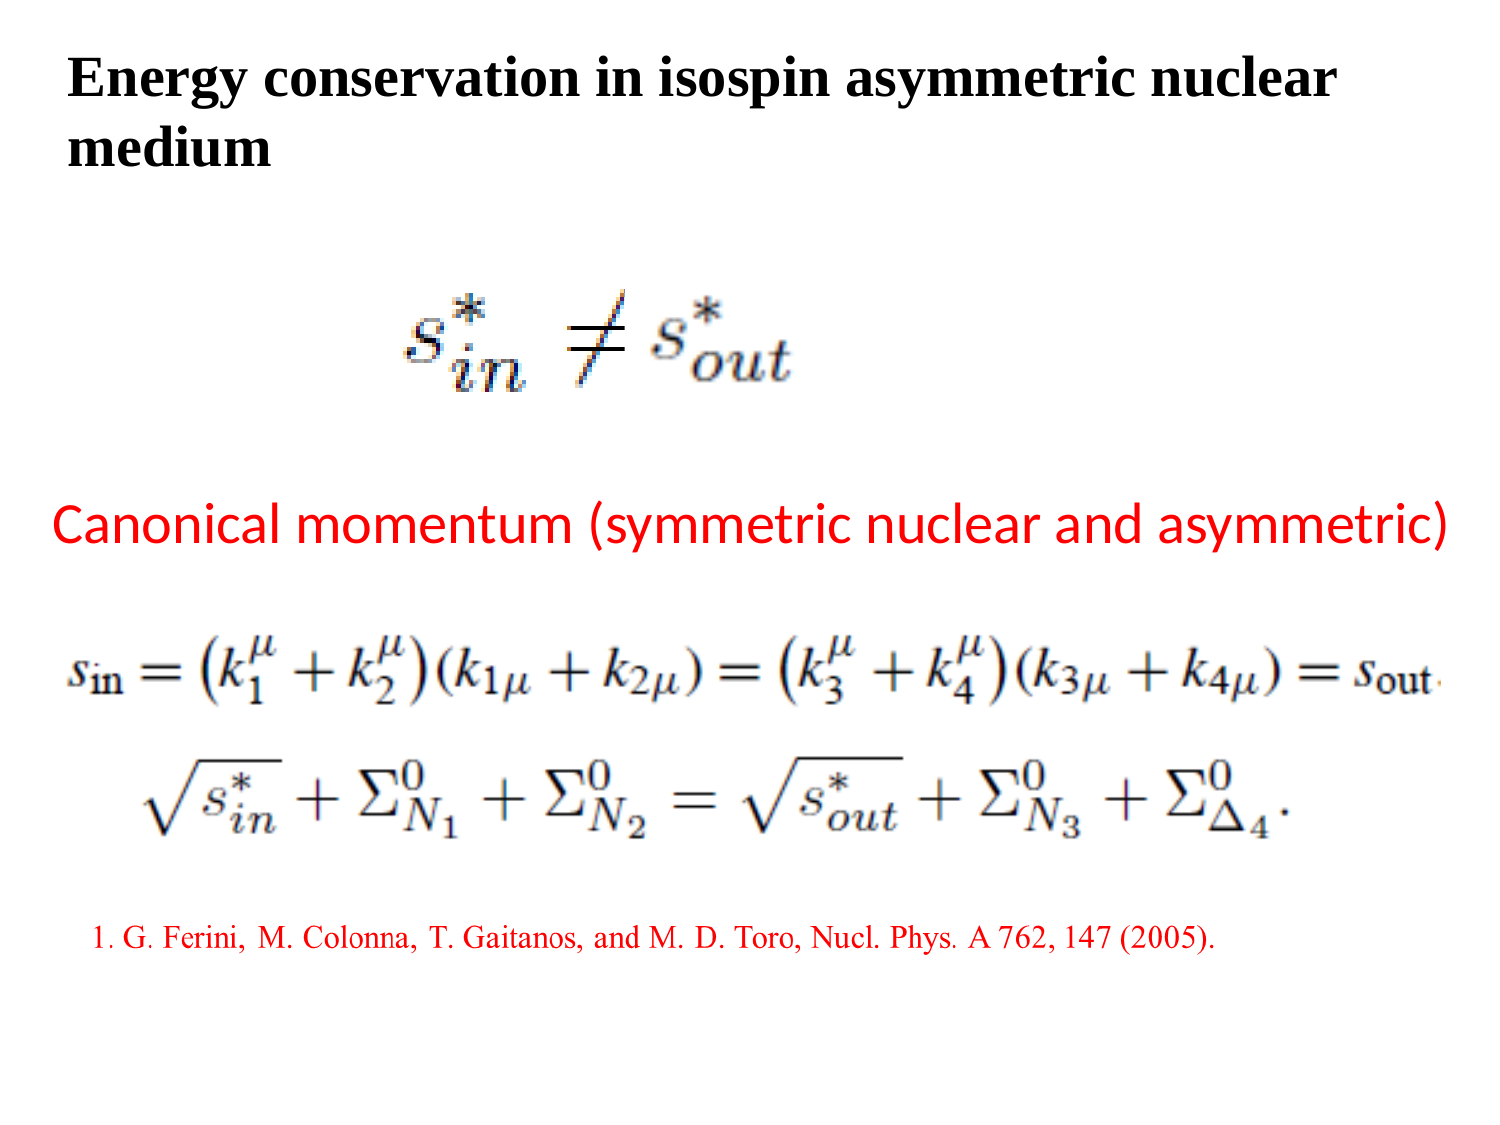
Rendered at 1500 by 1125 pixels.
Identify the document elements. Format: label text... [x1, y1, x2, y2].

text_box Canonical momentum (symmetric nuclear and asymmetric) [37, 477, 1467, 563]
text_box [371, 279, 813, 393]
picture [70, 904, 1500, 977]
picture [52, 621, 1441, 715]
picture [88, 740, 1338, 859]
text_box Energy conservation in isospin asymmetric nuclear medium [53, 30, 1400, 186]
